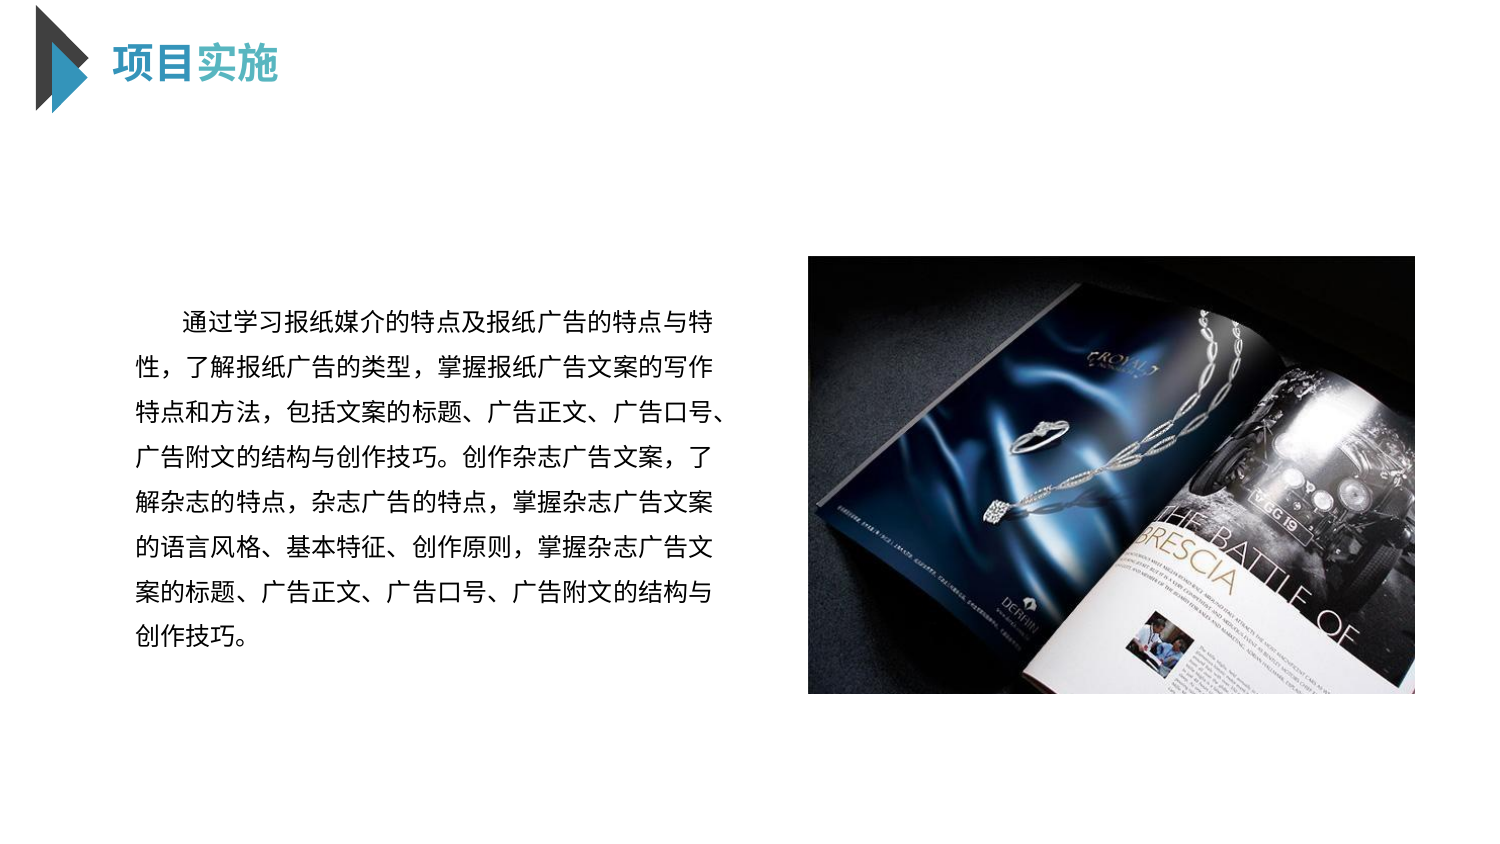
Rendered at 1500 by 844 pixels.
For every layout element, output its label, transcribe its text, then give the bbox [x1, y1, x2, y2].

text_box 通过学习报纸媒介的特点及报纸广告的特点与特性，了解报纸广告的类型，掌握报纸广告文案的写作特点和方法，包括文案的标题、广告正文、广告口号、广告附文的结构与创作技巧。创作杂志广告文案，了解杂志的特点，杂志广告的特点，掌握杂志广告文案的语言风格、基本特征、创作原则，掌握杂志广告文案的标题、广告正文、广告口号、广告附文的结构与创作技巧。 [135, 291, 715, 651]
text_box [35, 4, 281, 113]
picture [808, 256, 1415, 694]
